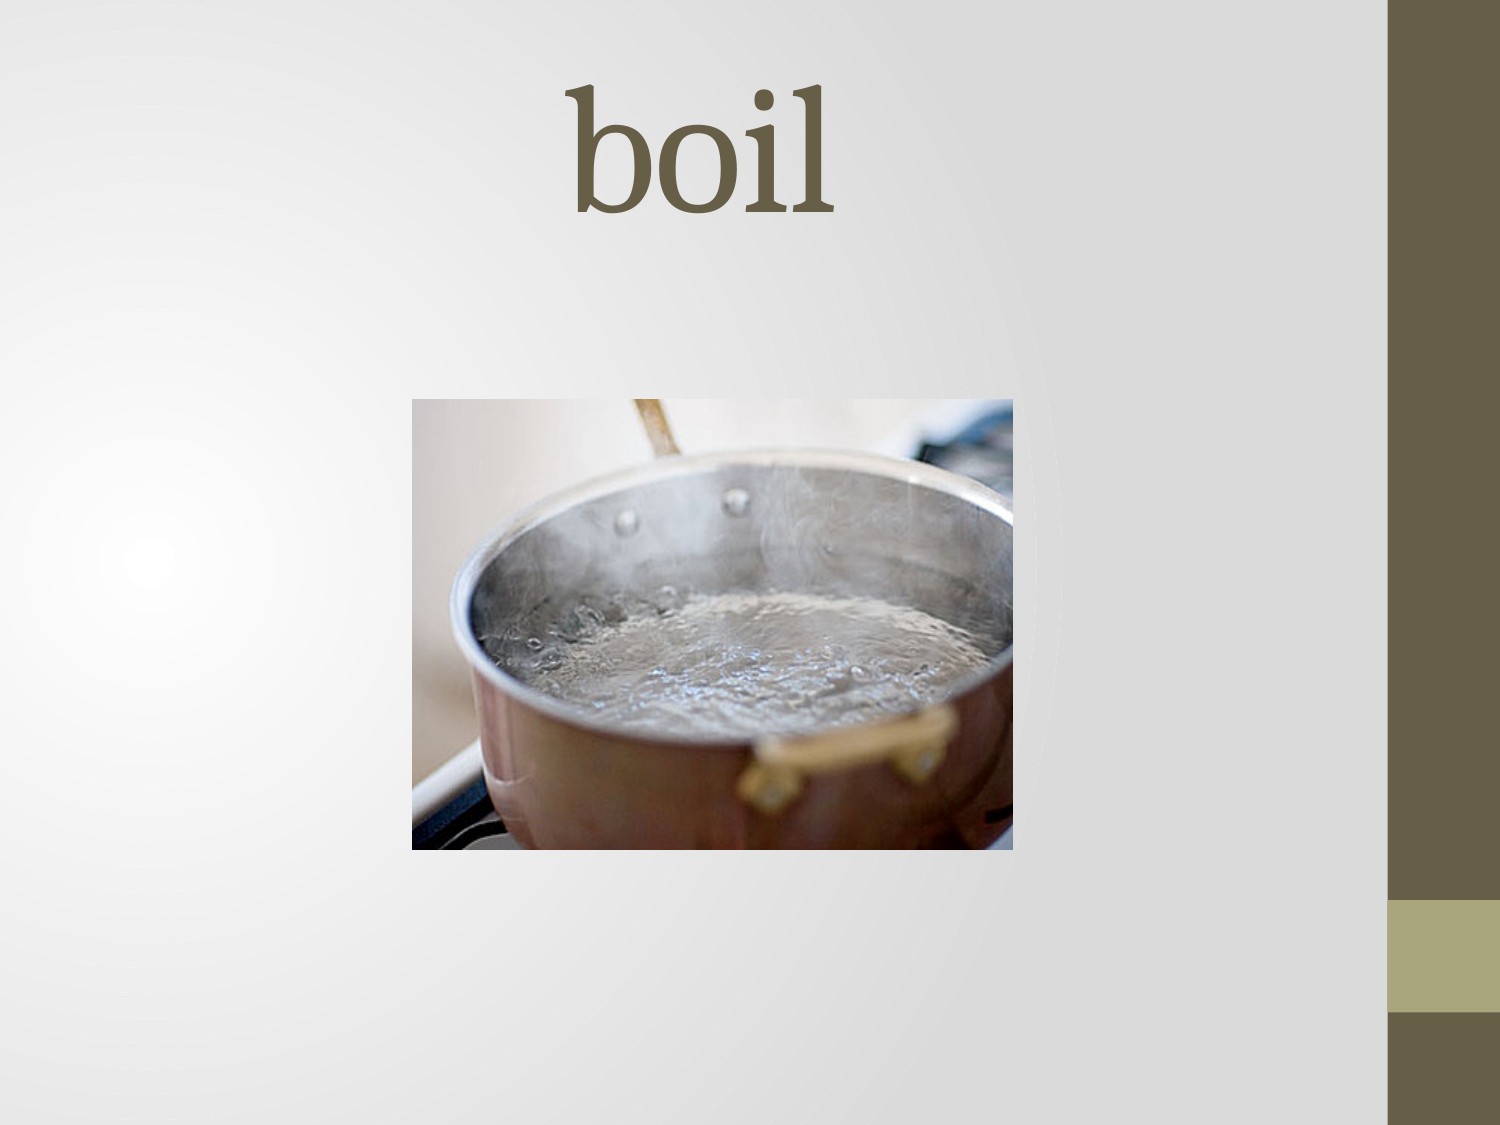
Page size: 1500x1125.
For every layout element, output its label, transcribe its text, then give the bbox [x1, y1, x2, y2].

picture [411, 399, 1013, 851]
title boil [75, 45, 1325, 233]
